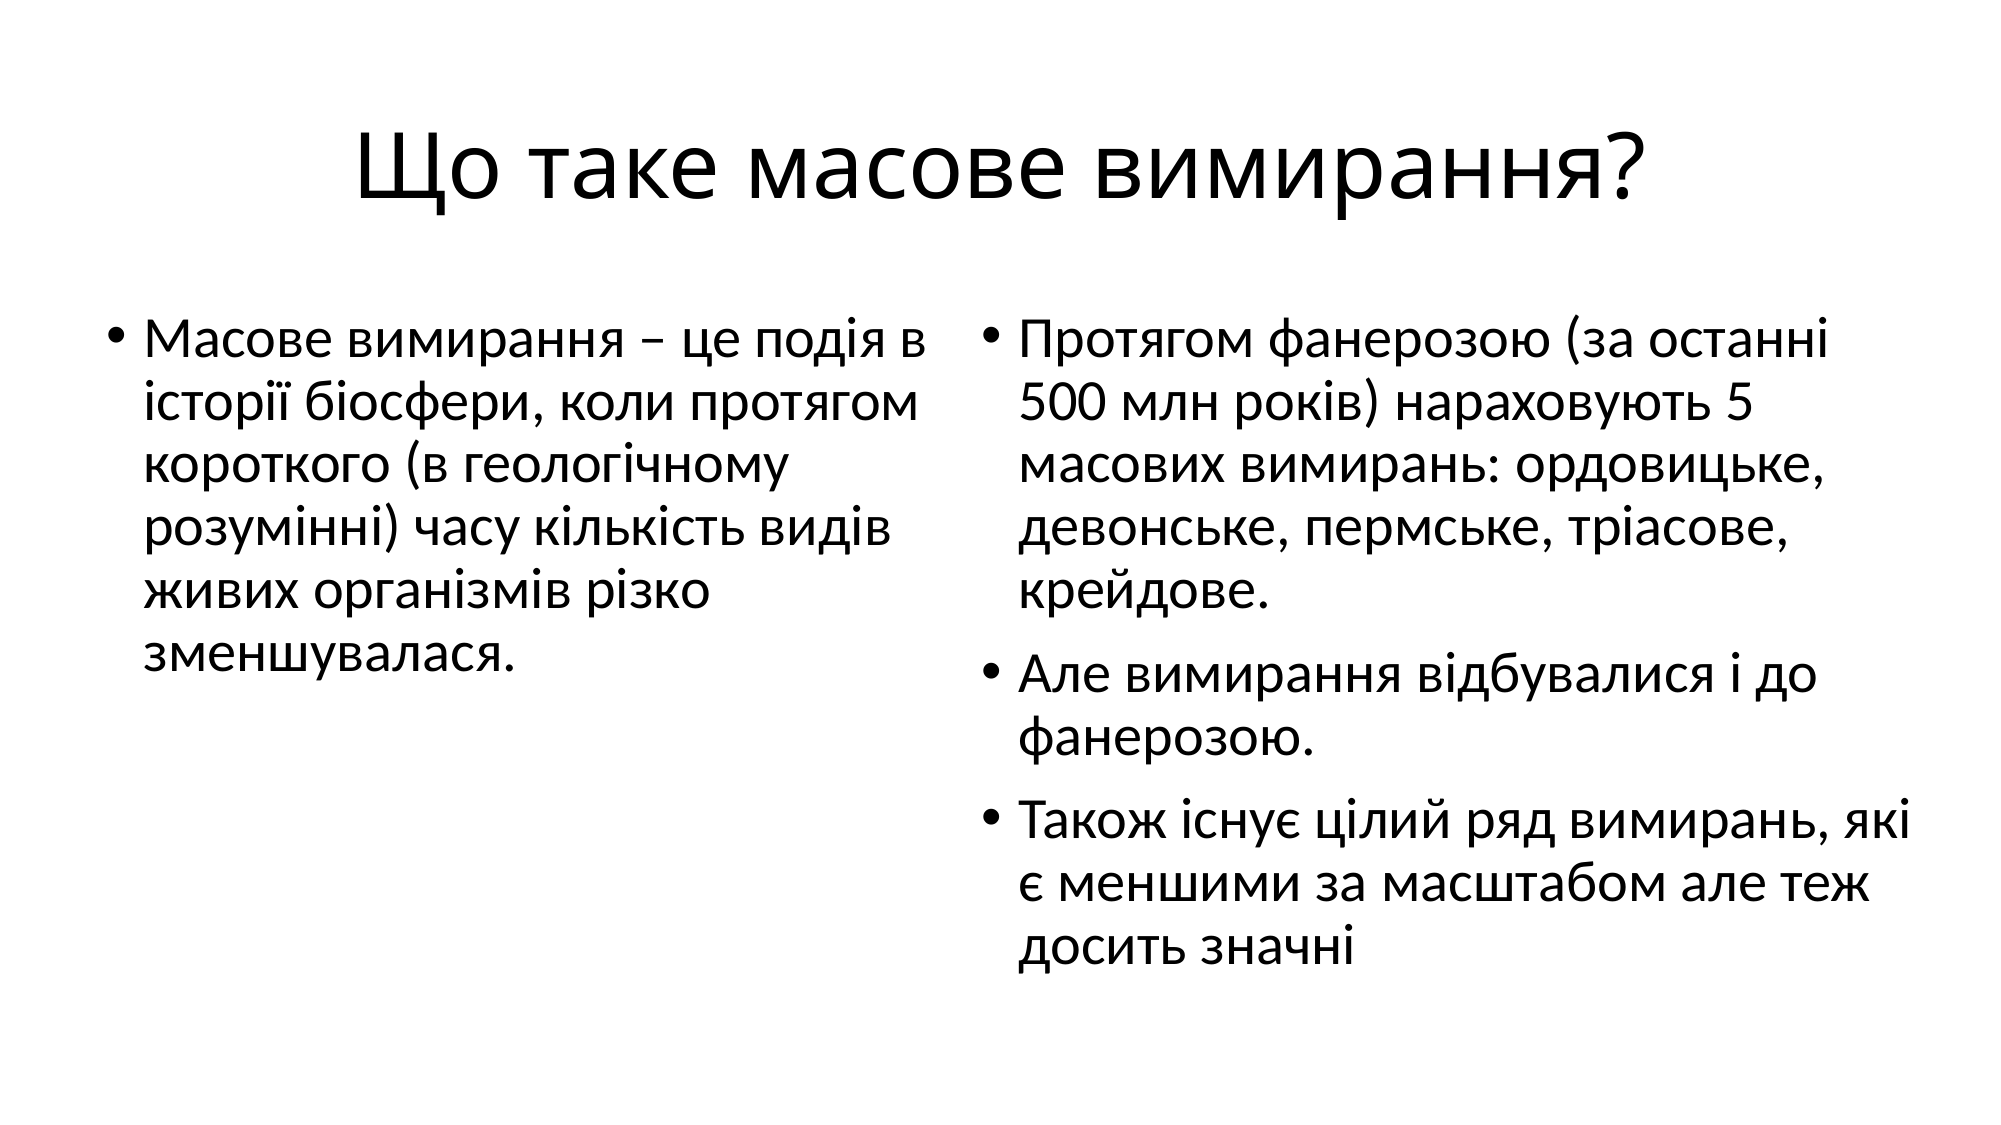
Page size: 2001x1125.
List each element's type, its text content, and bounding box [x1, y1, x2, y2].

list Масове вимирання – це подія в історії біосфери, коли протягом короткого (в геологічному розумінні) часу кількість видів живих організмів різко зменшувалася. [91, 299, 965, 1014]
list Протягом фанерозою (за останні 500 млн років) нараховують 5 масових вимирань: ордовицьке, девонське, пермське, тріасове, крейдове. Але вимирання відбувалися і до фанерозою. Також існує цілий ряд вимирань, які є меншими за масштабом але теж досить значні [965, 299, 1936, 1014]
title Що таке масове вимирання? [137, 59, 1863, 278]
